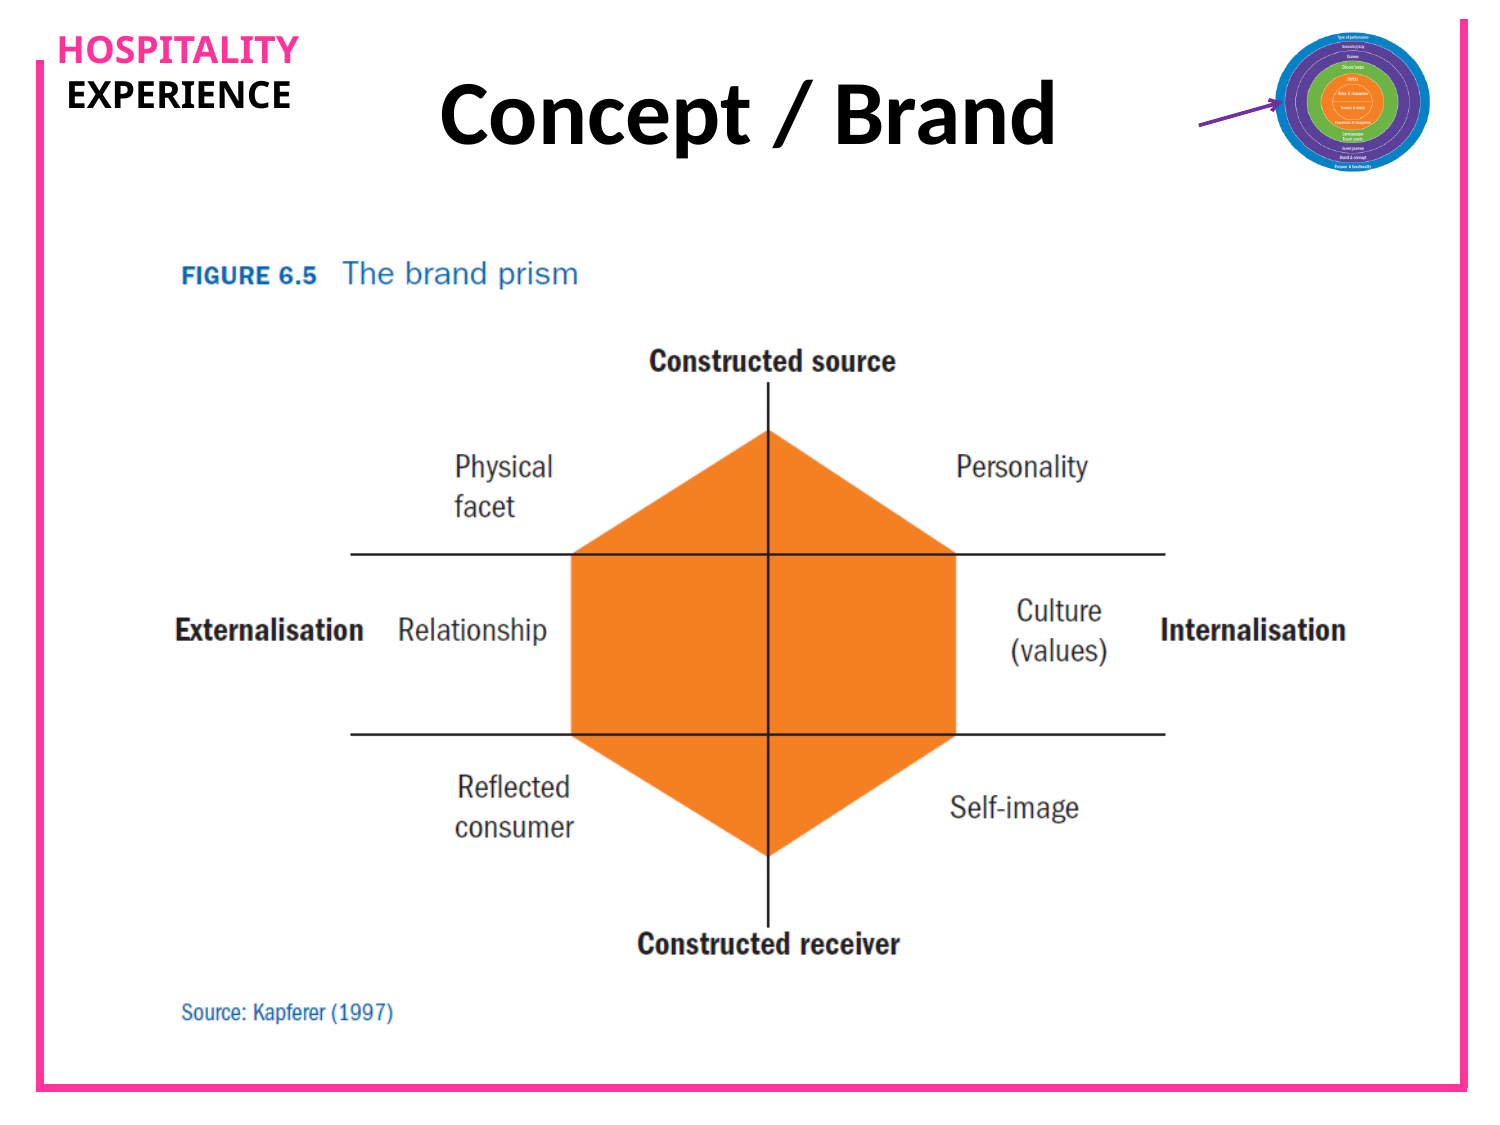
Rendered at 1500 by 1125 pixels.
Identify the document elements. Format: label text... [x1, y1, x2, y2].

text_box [1198, 101, 1283, 126]
title Concept / Brand [75, 45, 1425, 233]
picture [1270, 30, 1437, 173]
picture [159, 242, 1424, 1059]
